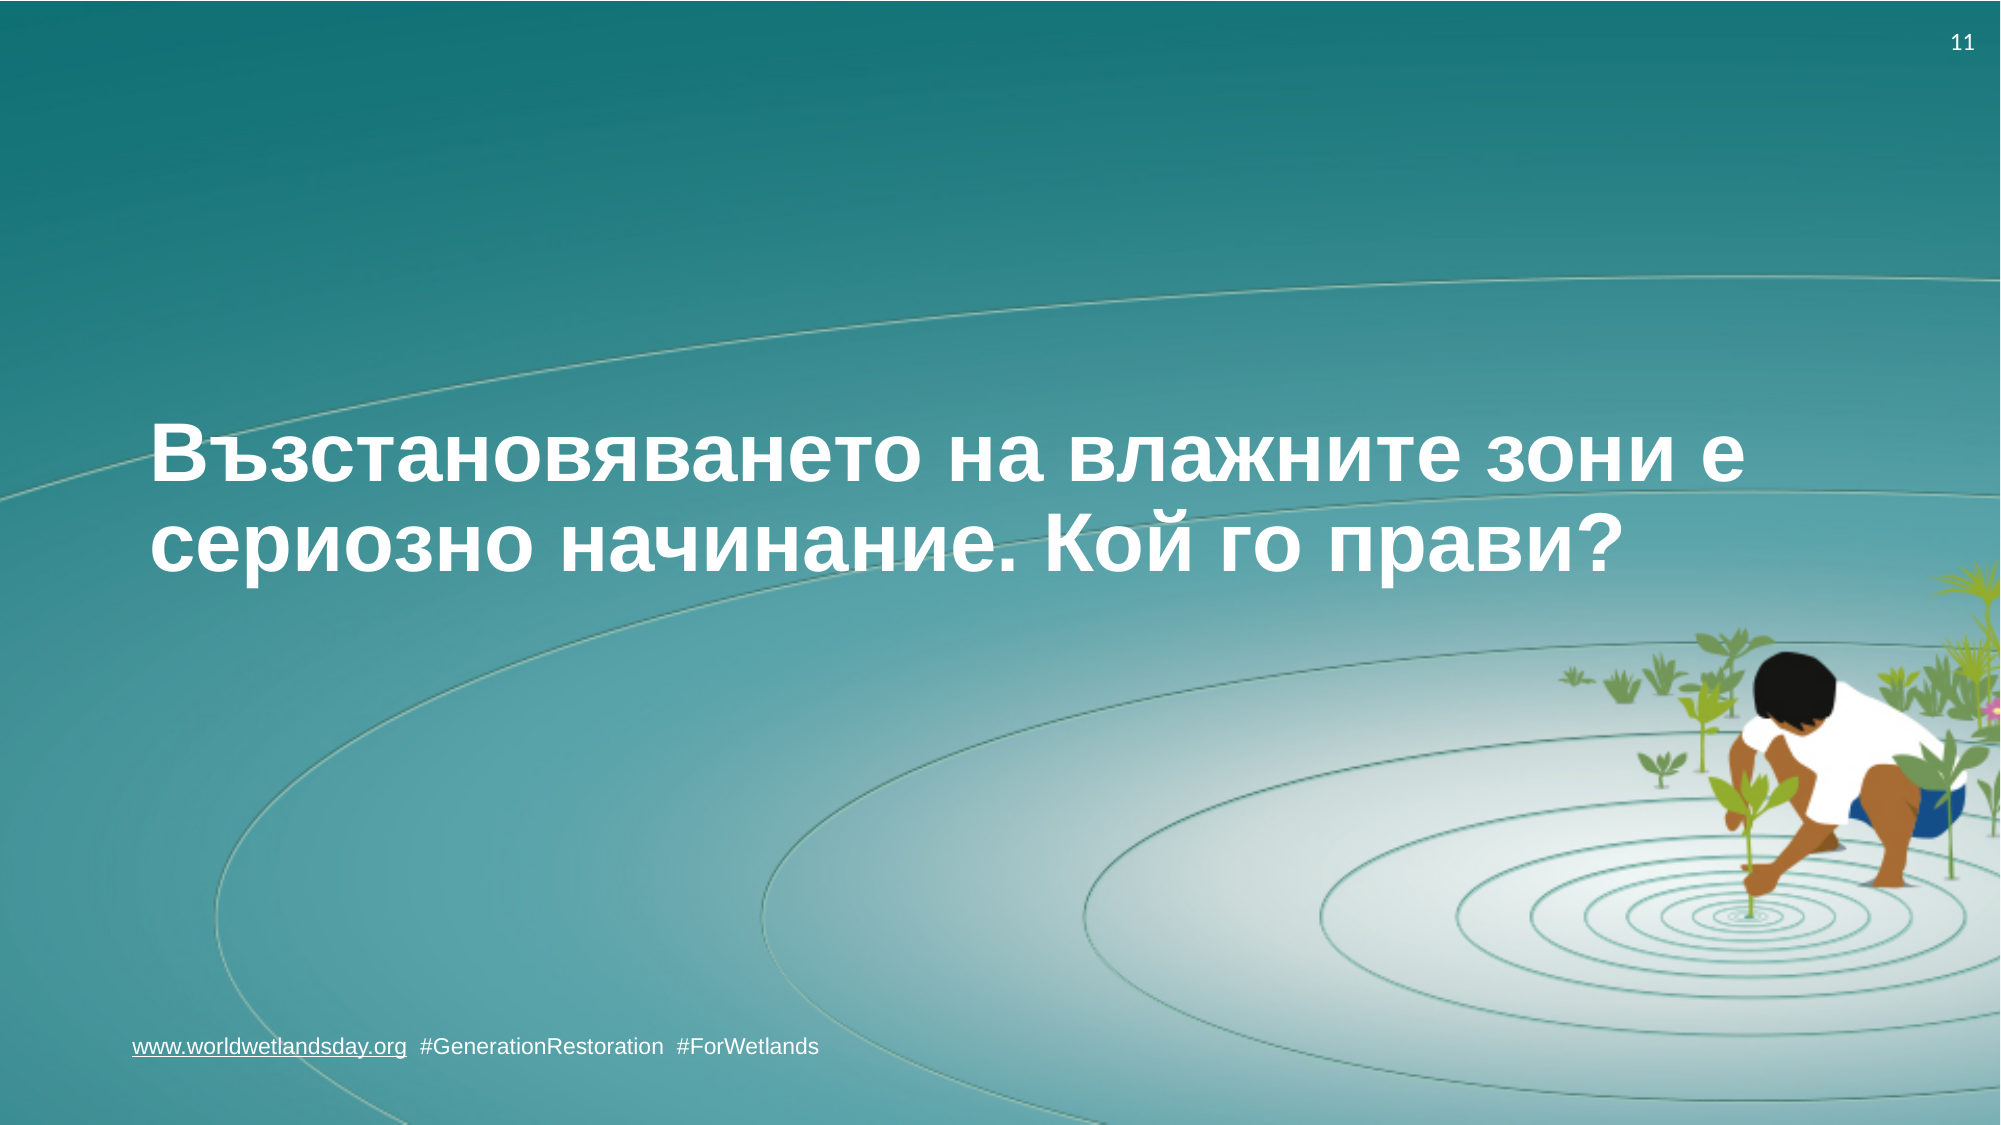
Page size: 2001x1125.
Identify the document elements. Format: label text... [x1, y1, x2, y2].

title Възстановяването на влажните зони е сериозно начинание. Кой го прави? [134, 390, 1860, 608]
picture [0, 1, 2001, 1125]
